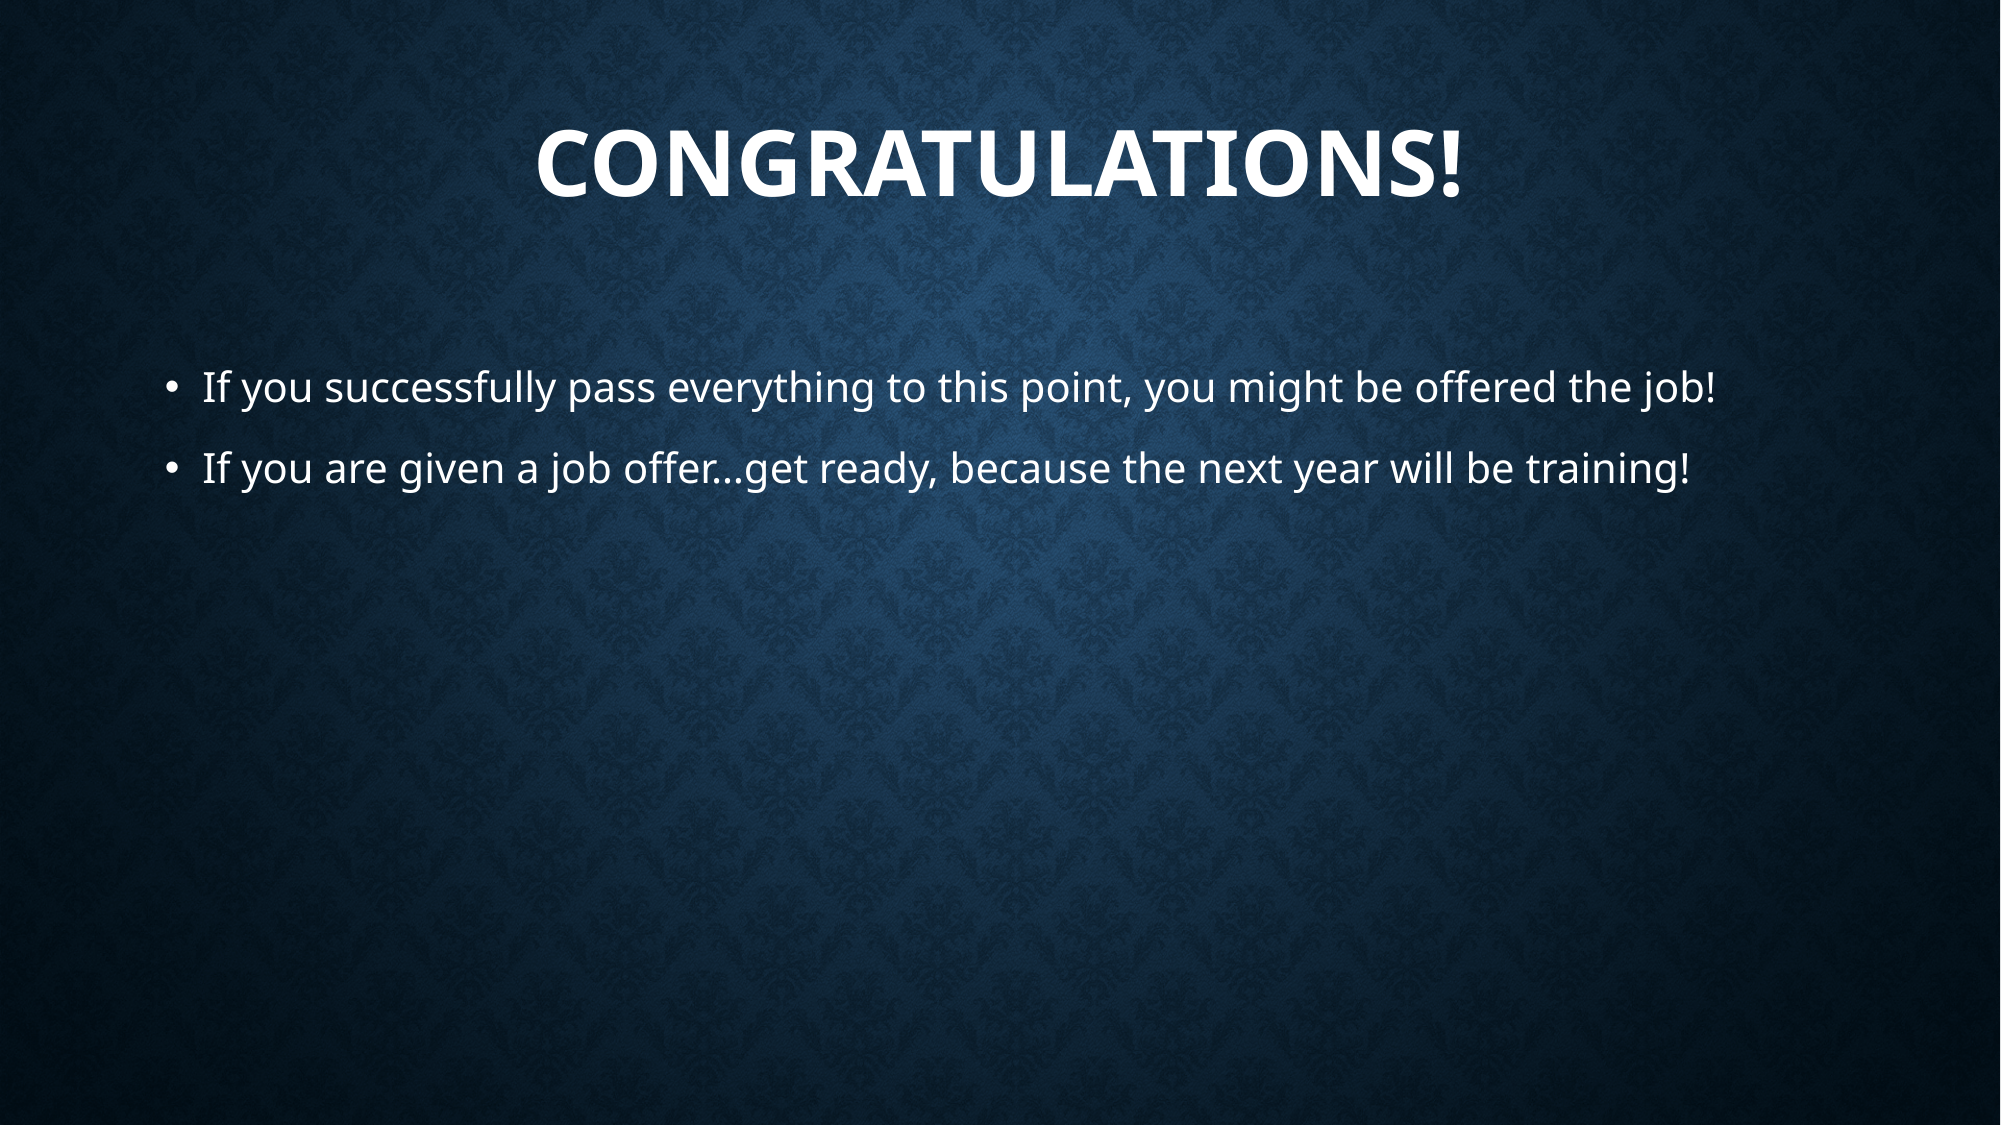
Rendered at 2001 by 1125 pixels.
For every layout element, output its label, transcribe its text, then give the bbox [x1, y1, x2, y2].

list If you successfully pass everything to this point, you might be offered the job! If you are given a job offer…get ready, because the next year will be training! [149, 343, 1849, 950]
title CONGRATULATIONS! [149, 99, 1849, 318]
